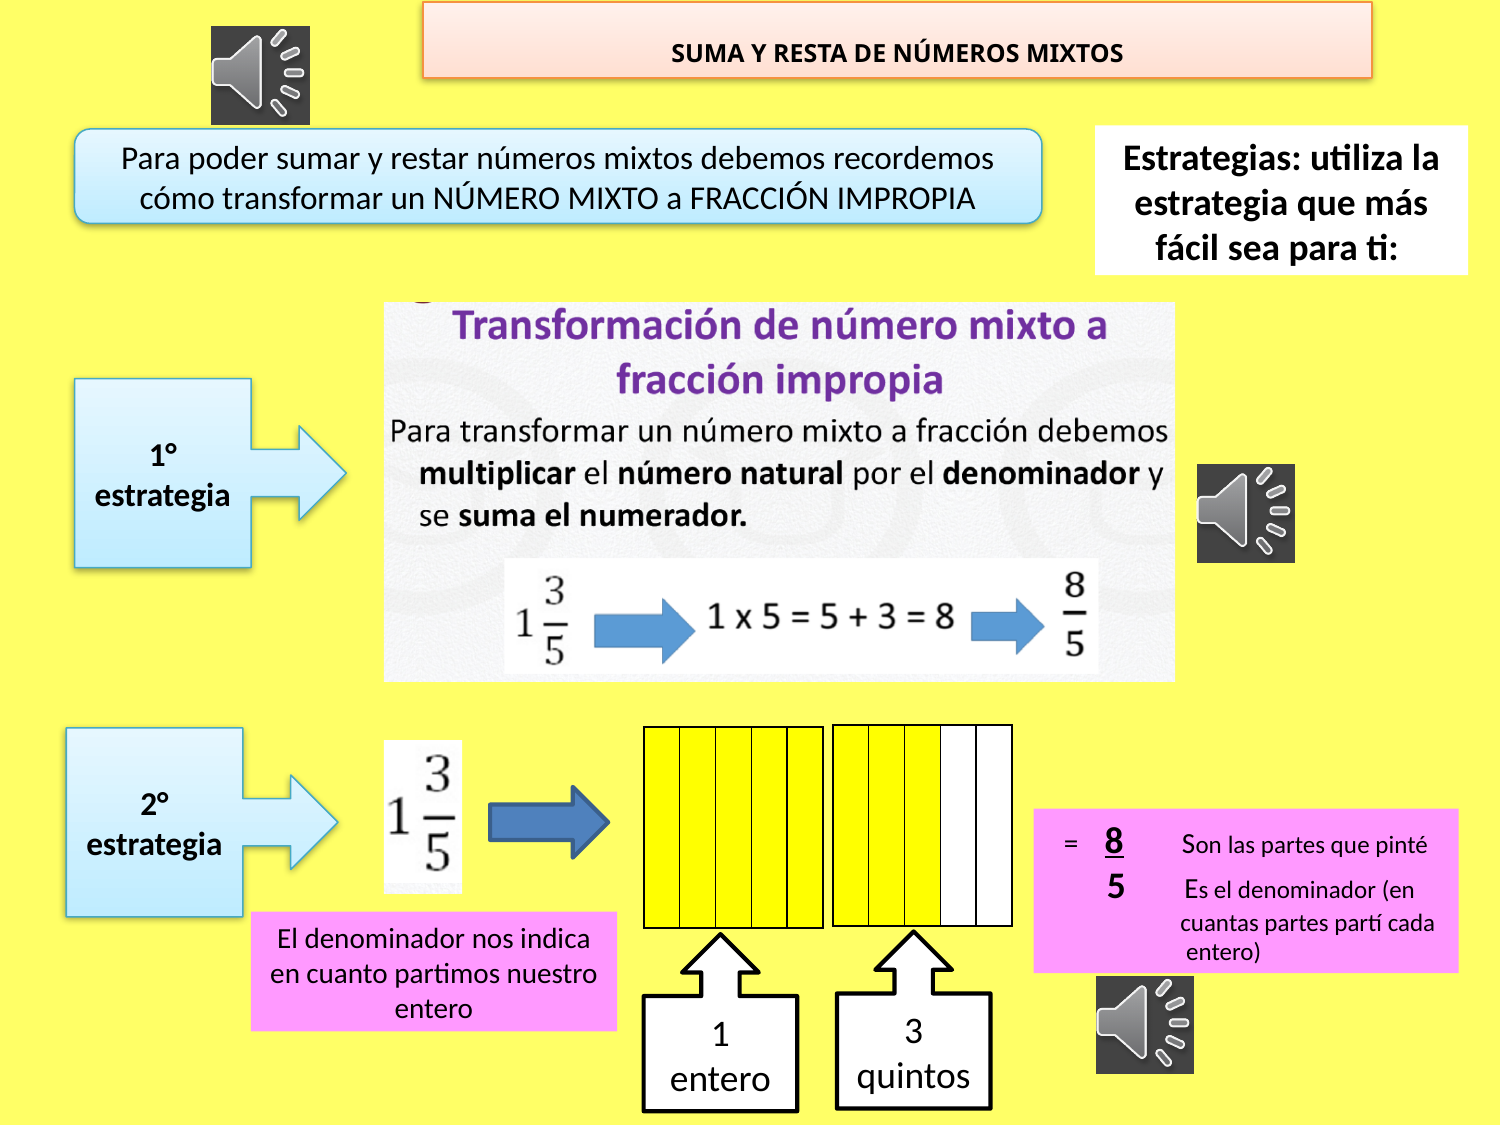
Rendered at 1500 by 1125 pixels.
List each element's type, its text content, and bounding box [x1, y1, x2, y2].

table_header [869, 726, 904, 925]
picture [383, 302, 1176, 682]
text_box El denominador nos indica en cuanto partimos nuestro entero [250, 911, 618, 1032]
table_header [834, 726, 868, 925]
picture [210, 25, 311, 126]
table_header [788, 728, 822, 927]
text_box [488, 784, 611, 860]
text_box 1° estrategia [73, 377, 347, 569]
picture [1095, 974, 1196, 1076]
table_header [905, 726, 940, 925]
text_box Para poder sumar y restar números mixtos debemos recordemos cómo transformar un NÚMERO MIXTO a FRACCIÓN IMPROPIA [73, 128, 1043, 225]
table_header [645, 728, 679, 927]
list SUMA Y RESTA DE NÚMEROS MIXTOS [422, 1, 1373, 79]
text_box Estrategias: utiliza la estrategia que más fácil sea para ti: [1095, 125, 1469, 276]
text_box 2° estrategia [65, 727, 339, 918]
picture [383, 740, 463, 894]
table_header [941, 726, 975, 925]
text_box 3 quintos [834, 929, 993, 1111]
table_header [716, 728, 751, 927]
picture [1195, 463, 1297, 564]
text_box = 8 Son las partes que pinté 5 Es el denominador (en cuantas partes partí cada entero) [1033, 808, 1459, 974]
text_box 1 entero [641, 931, 800, 1114]
table_header [752, 728, 786, 927]
table_header [977, 726, 1011, 925]
table_header [680, 728, 715, 927]
